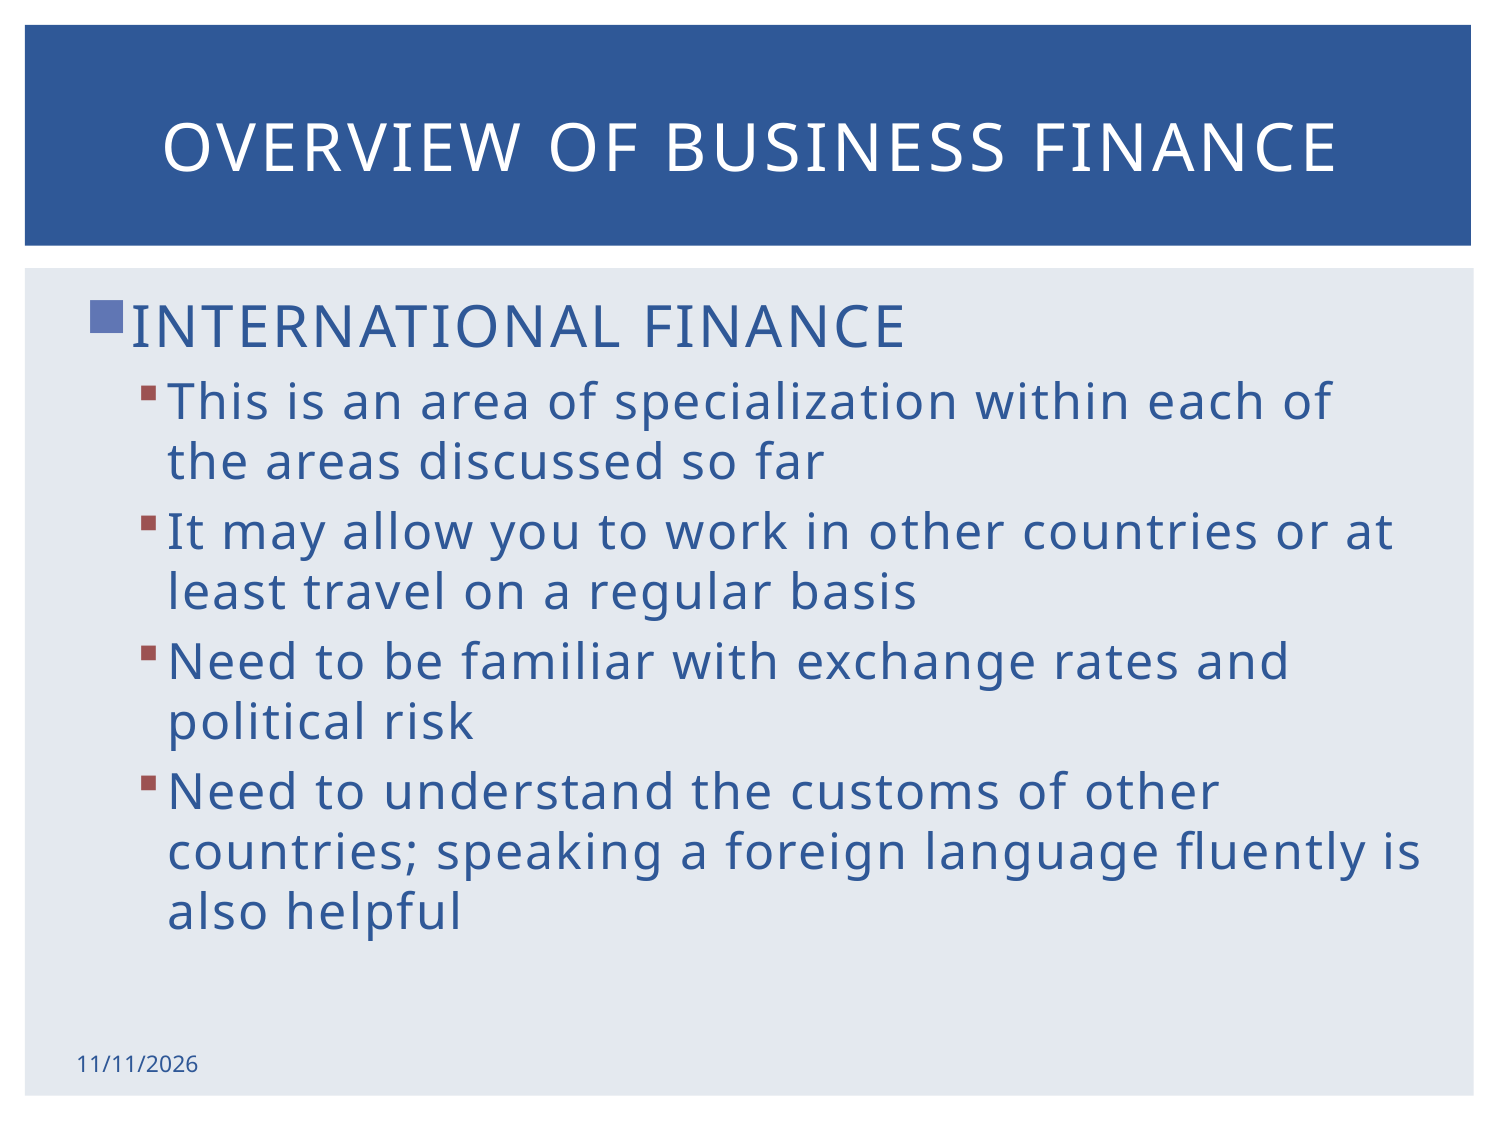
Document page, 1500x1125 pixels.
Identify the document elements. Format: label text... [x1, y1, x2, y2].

list INTERNATIONAL FINANCE This is an area of specialization within each of the areas discussed so far It may allow you to work in other countries or at least travel on a regular basis Need to be familiar with exchange rates and political risk Need to understand the customs of other countries; speaking a foreign language fluently is also helpful [62, 282, 1442, 1005]
title Overview of business finance [62, 58, 1438, 232]
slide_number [60, 1042, 411, 1088]
